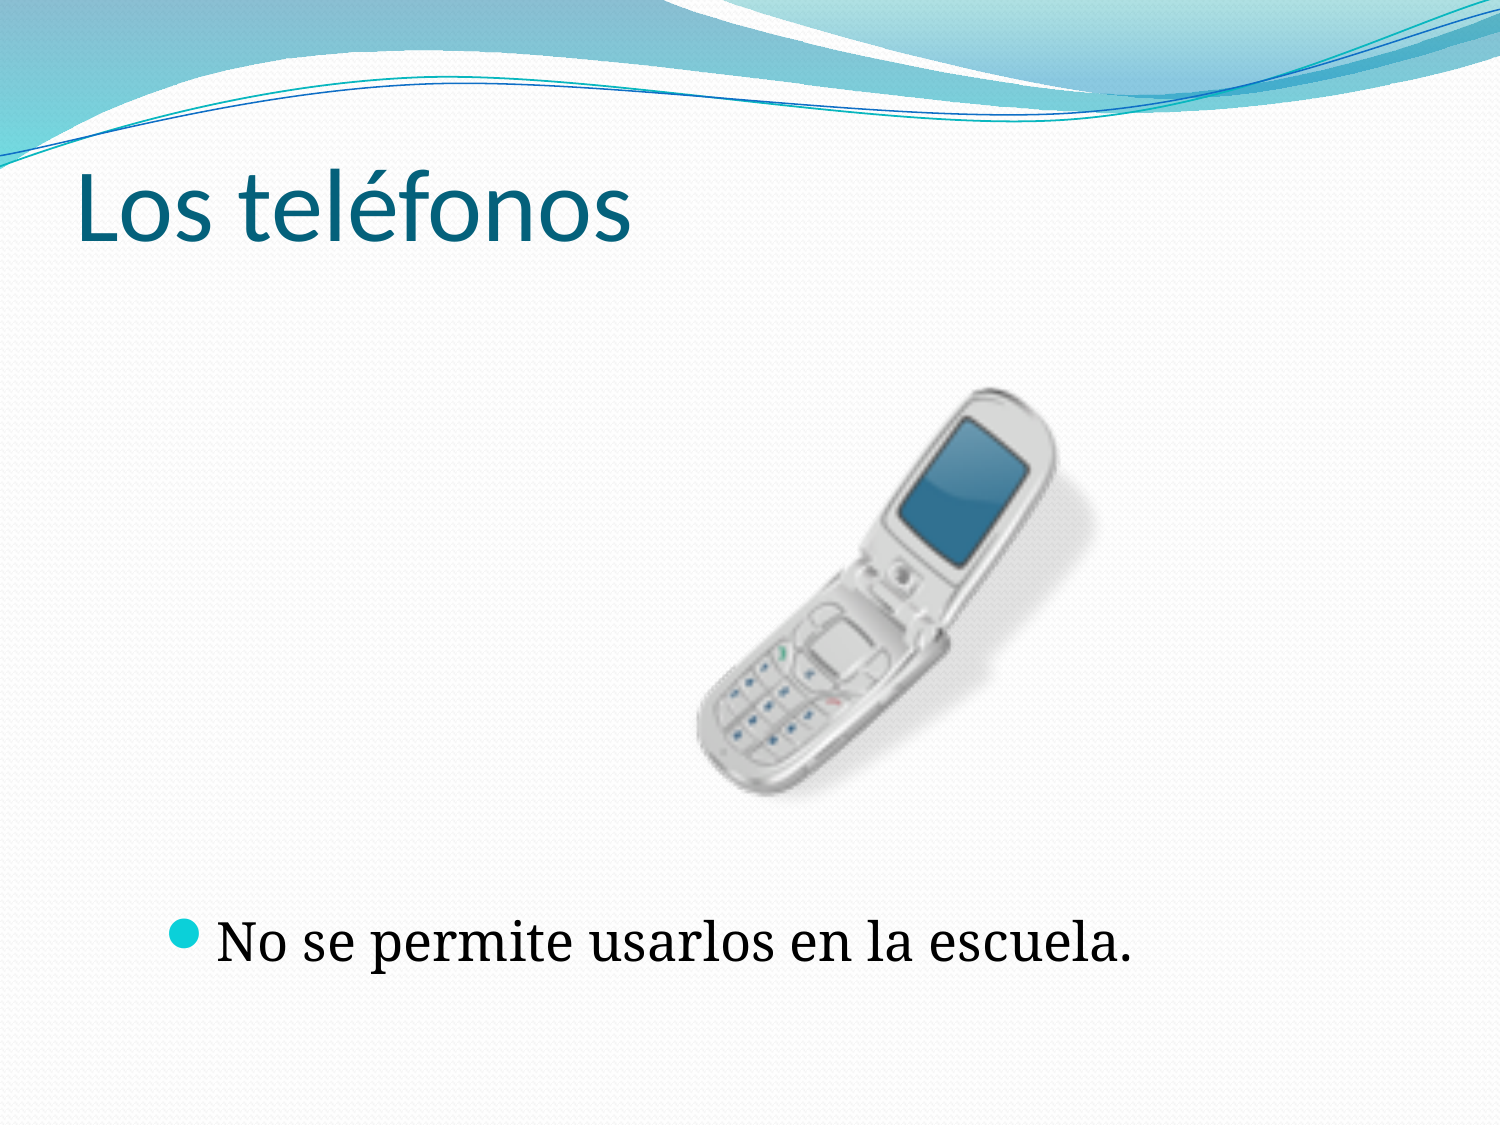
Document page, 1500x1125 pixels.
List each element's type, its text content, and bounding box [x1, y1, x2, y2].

title Los teléfonos [75, 75, 1425, 263]
picture [637, 337, 1163, 863]
list No se permite usarlos en la escuela. [150, 900, 1500, 1125]
